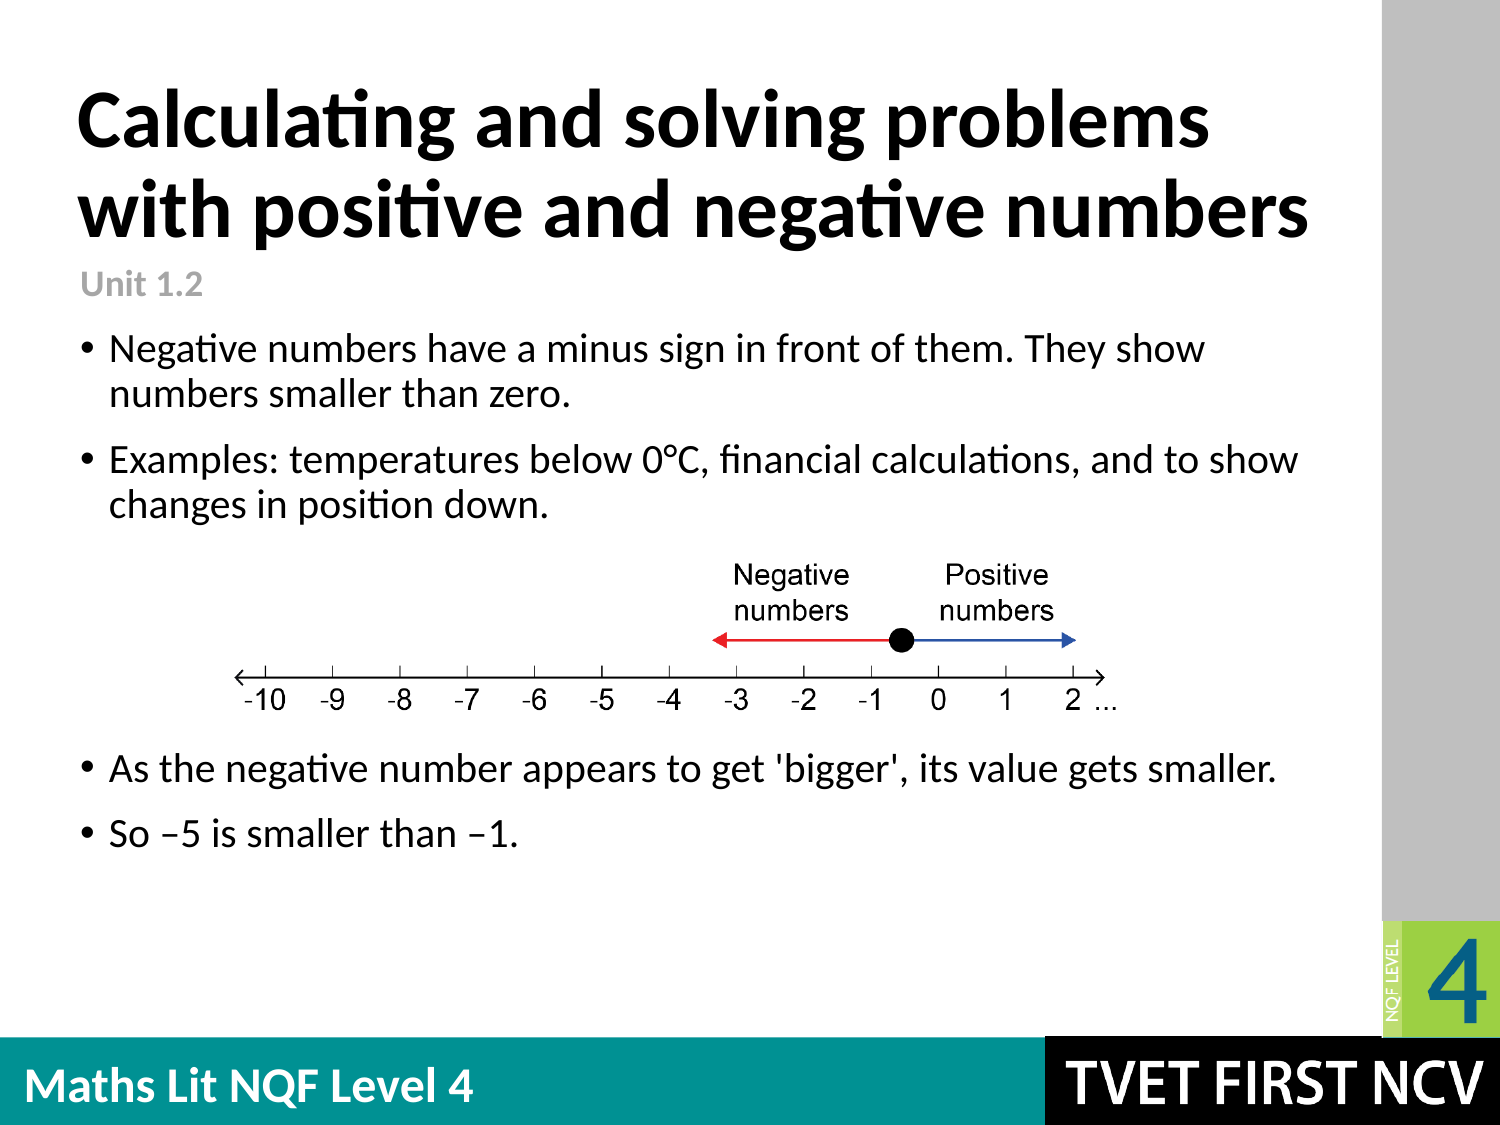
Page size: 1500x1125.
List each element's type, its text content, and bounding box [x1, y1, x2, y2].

title Calculating and solving problems with positive and negative numbers [62, 68, 1360, 187]
picture [1381, 921, 1500, 1038]
picture [234, 559, 1118, 720]
list Unit 1.2 [65, 256, 1363, 306]
list Negative numbers have a minus sign in front of them. They show numbers smaller than zero. Examples: temperatures below 0°C, financial calculations, and to show changes in position down. As the negative number appears to get 'bigger', its value gets smaller. So –5 is smaller than –1. [65, 319, 1363, 997]
picture [1065, 1050, 1484, 1120]
